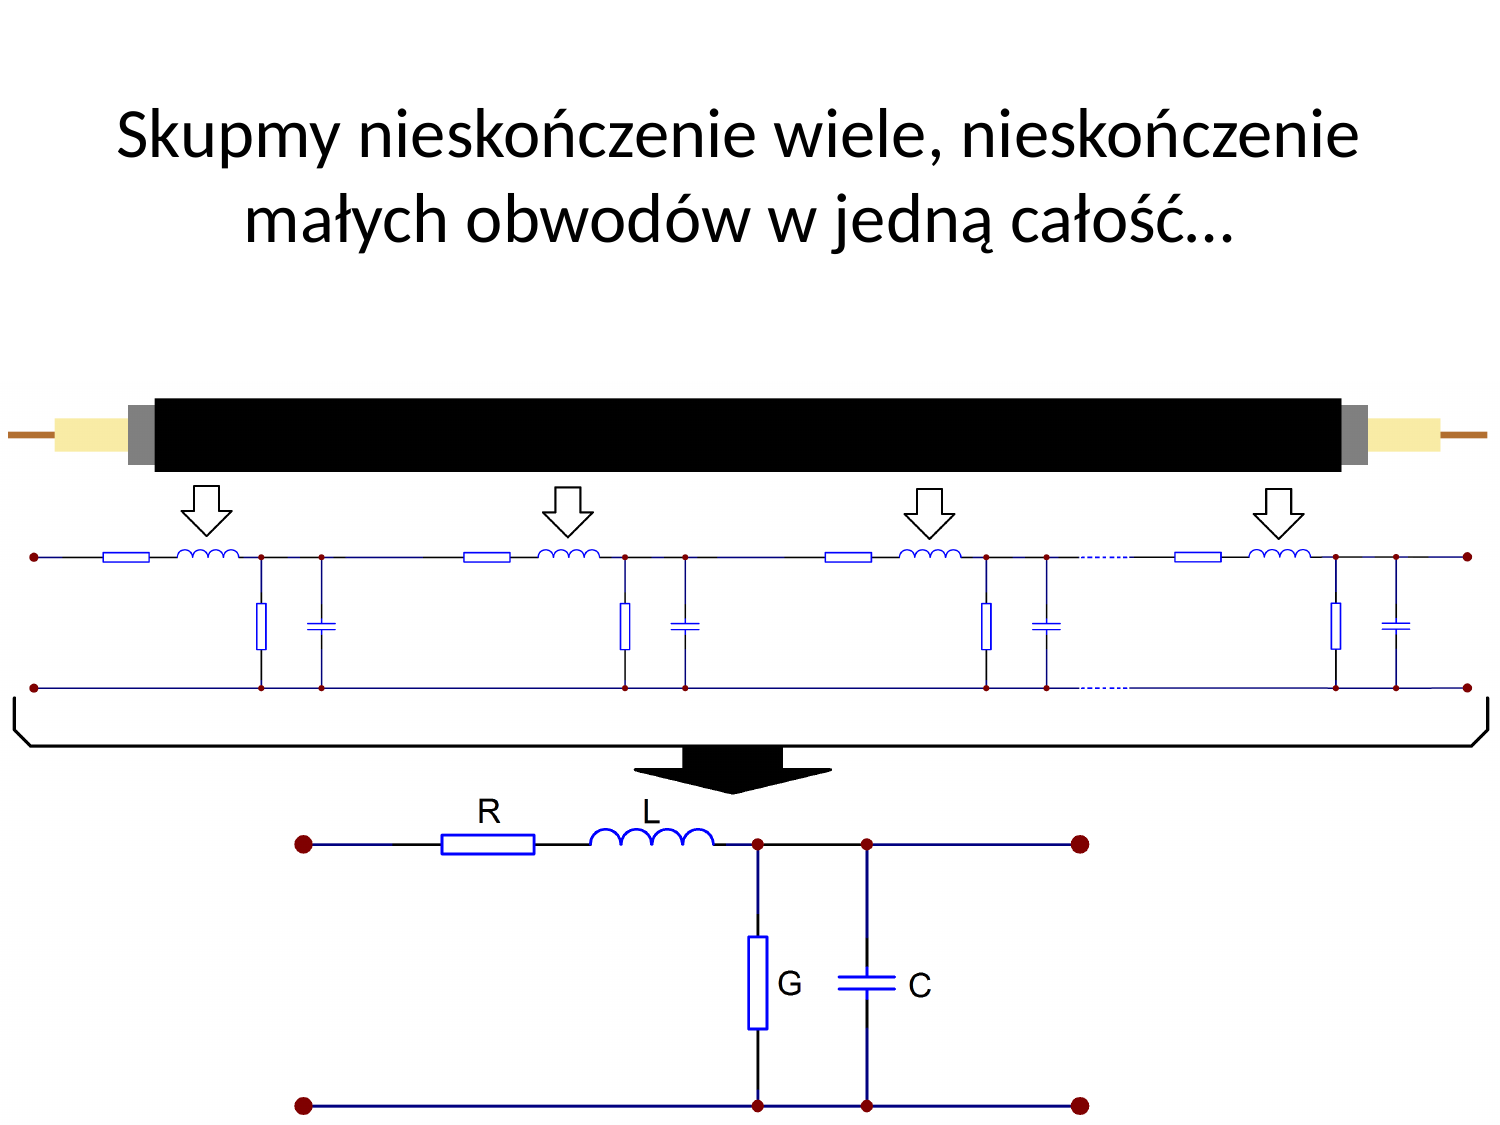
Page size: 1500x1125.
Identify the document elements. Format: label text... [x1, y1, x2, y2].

picture [0, 381, 1500, 1125]
title Skupmy nieskończenie wiele, nieskończenie małych obwodów w jedną całość… [64, 78, 1415, 266]
